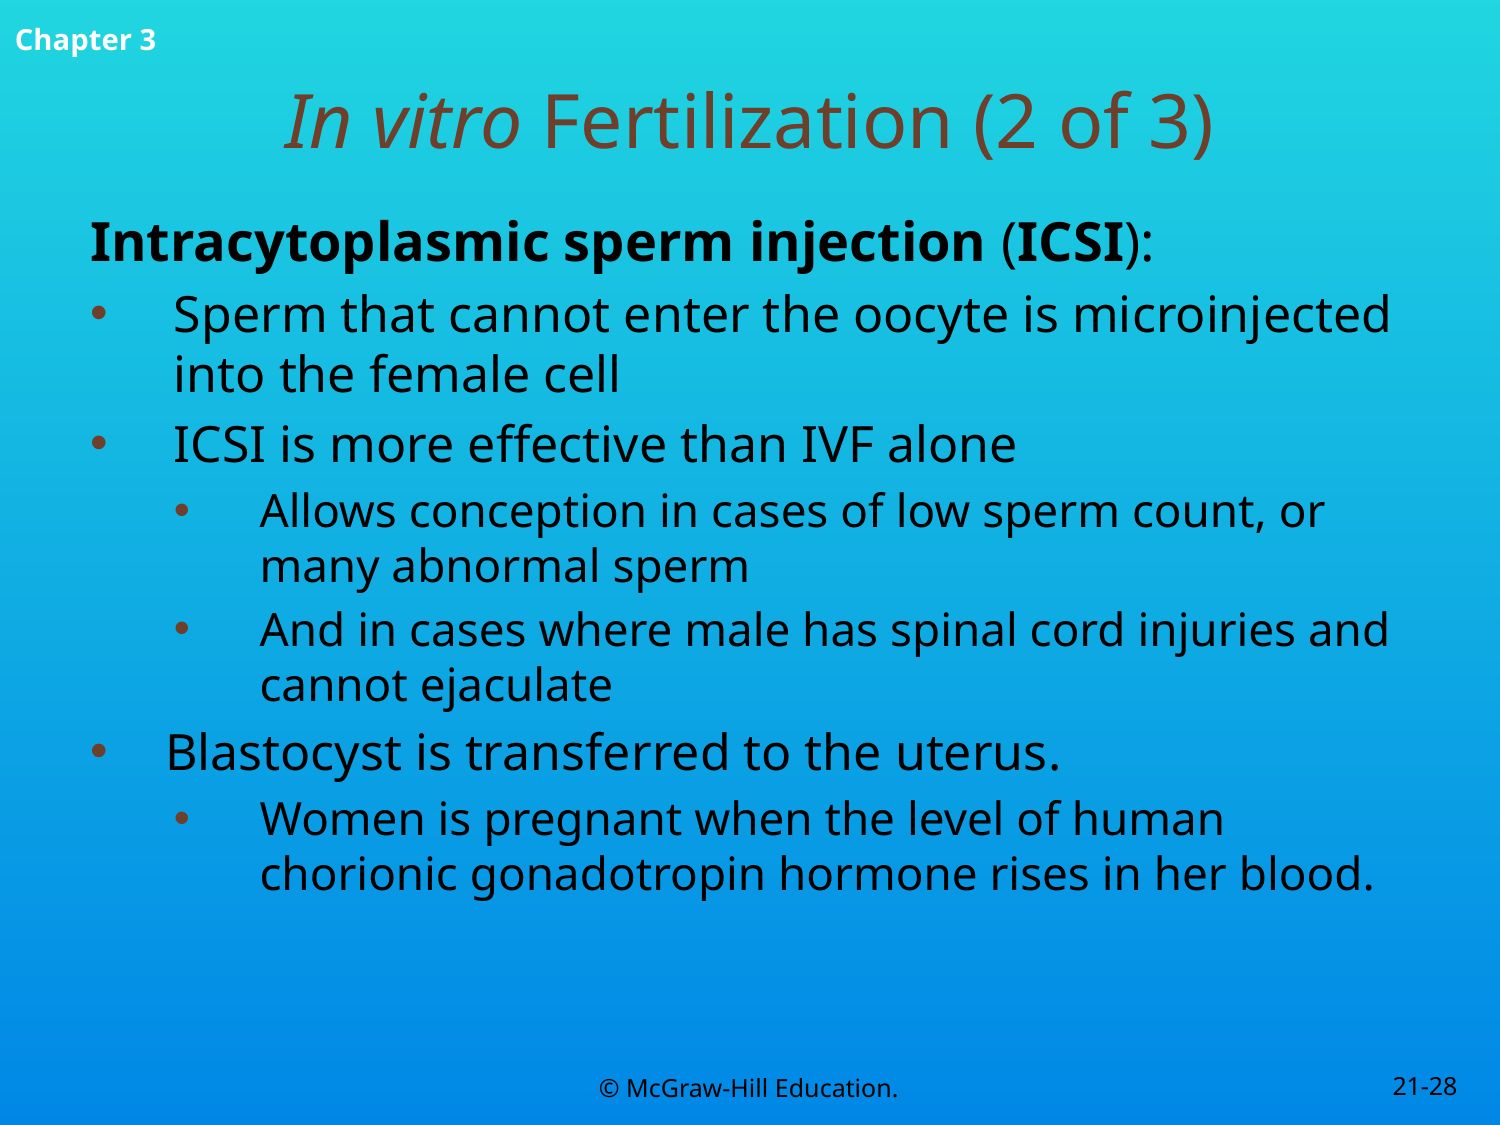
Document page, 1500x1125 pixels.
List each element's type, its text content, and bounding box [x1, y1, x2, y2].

title In vitro Fertilization (2 of 3) [25, 24, 1475, 213]
list Intracytoplasmic sperm injection (ICSI): Sperm that cannot enter the oocyte is microinjected into the female cell ICSI is more effective than IVF alone Allows conception in cases of low sperm count, or many abnormal sperm And in cases where male has spinal cord injuries and cannot ejaculate Blastocyst is transferred to the uterus. Women is pregnant when the level of human chorionic gonadotropin hormone rises in her blood. [75, 200, 1425, 1000]
